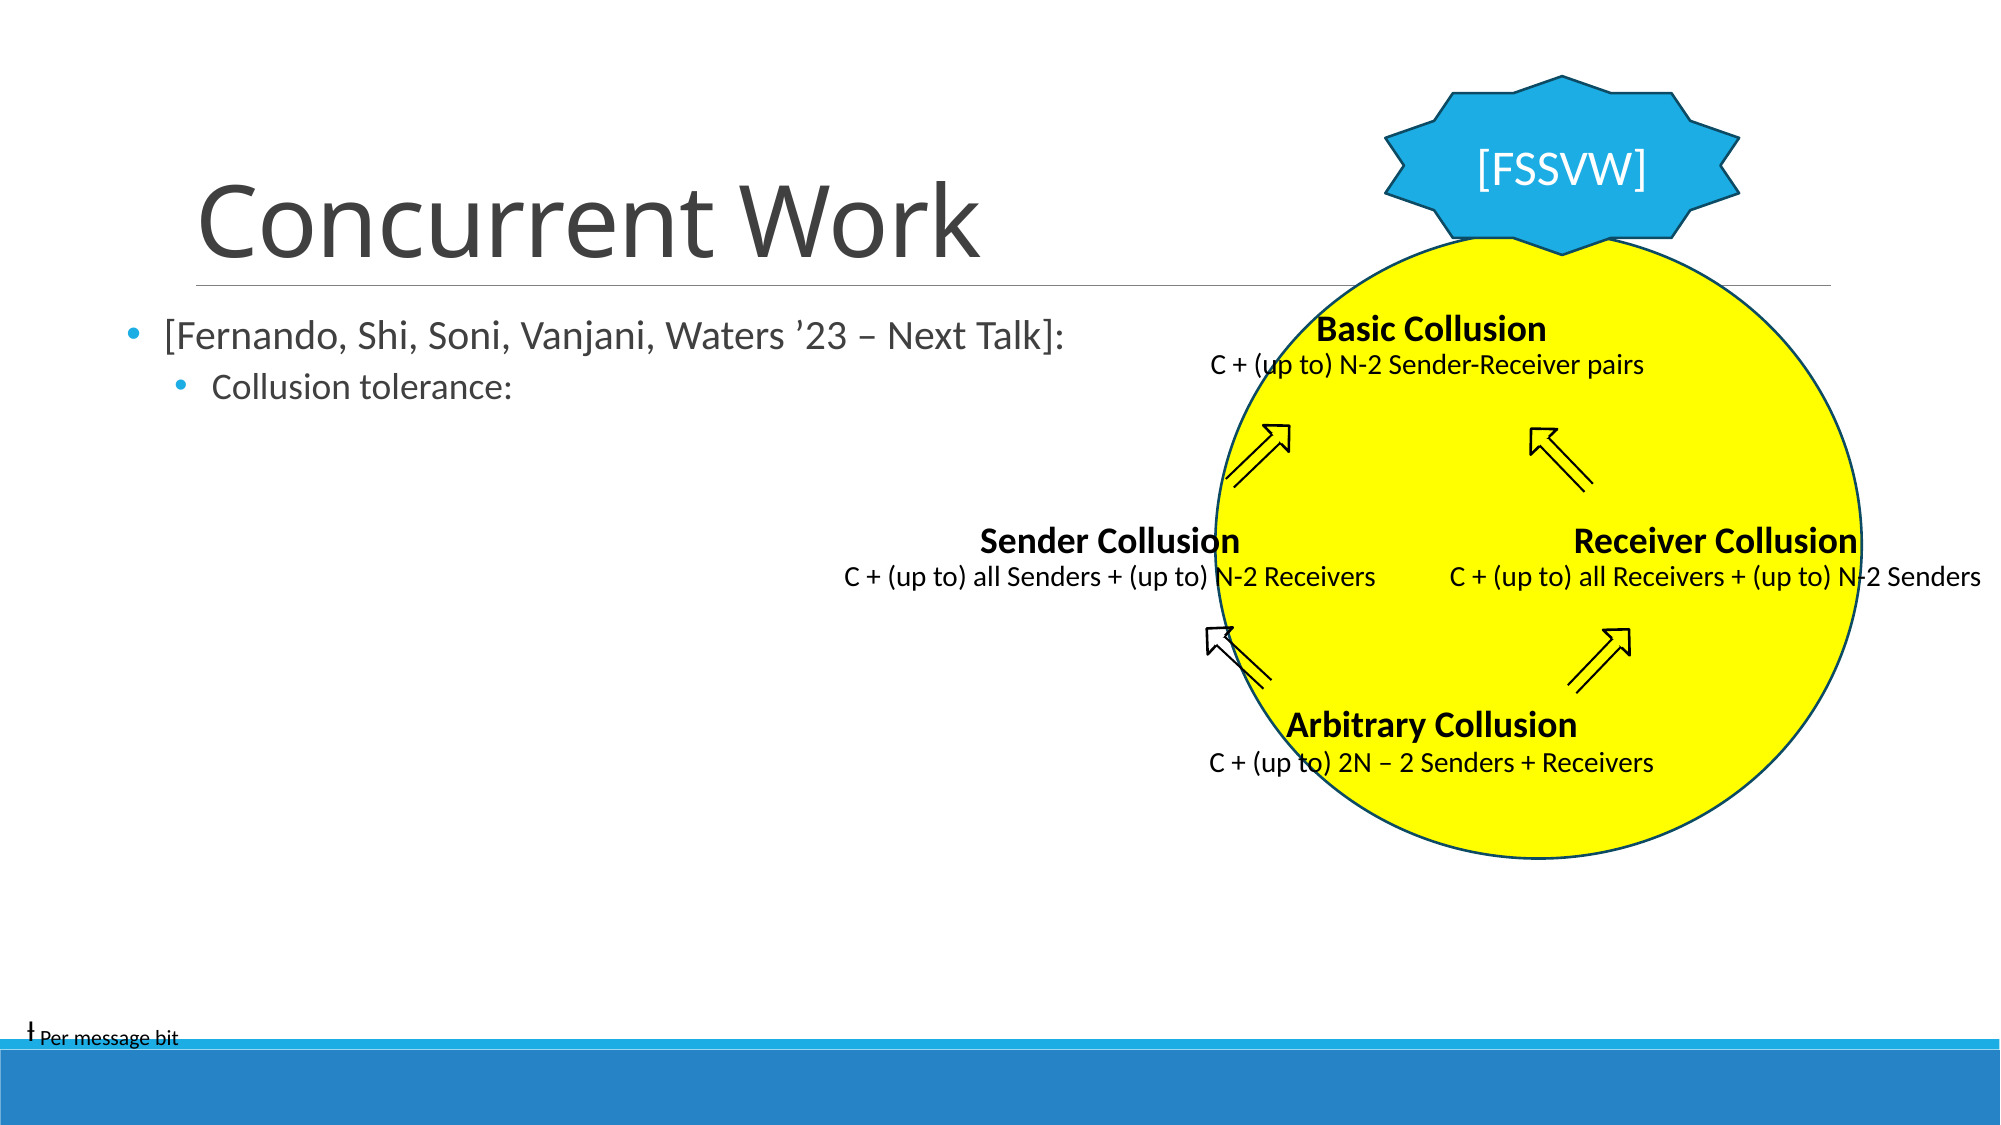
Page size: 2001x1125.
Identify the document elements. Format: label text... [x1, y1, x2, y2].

text_box [1758, 343, 1863, 520]
text_box Ɨ Per message bit [12, 999, 931, 1075]
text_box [1218, 442, 1297, 470]
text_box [1199, 644, 1279, 672]
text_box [1522, 446, 1601, 474]
text_box Sender Collusion C + (up to) all Senders + (up to) N-2 Receivers [826, 520, 1395, 602]
list [Fernando, Shi, Soni, Vanjani, Waters ’23 – Next Talk]: Collusion tolerance: [107, 306, 1758, 1033]
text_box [1559, 647, 1638, 675]
title Concurrent Work [180, 47, 1830, 285]
text_box Arbitrary Collusion C + (up to) 2N – 2 Senders + Receivers [1148, 704, 1716, 786]
text_box [1758, 602, 1858, 777]
text_box Receiver Collusion C + (up to) all Receivers + (up to) N-2 Senders [1432, 520, 2000, 602]
text_box [1327, 285, 1750, 306]
text_box [FSSVW] [1384, 74, 1741, 257]
text_box Basic Collusion C + (up to) N-2 Sender-Receiver pairs [1076, 308, 1788, 390]
